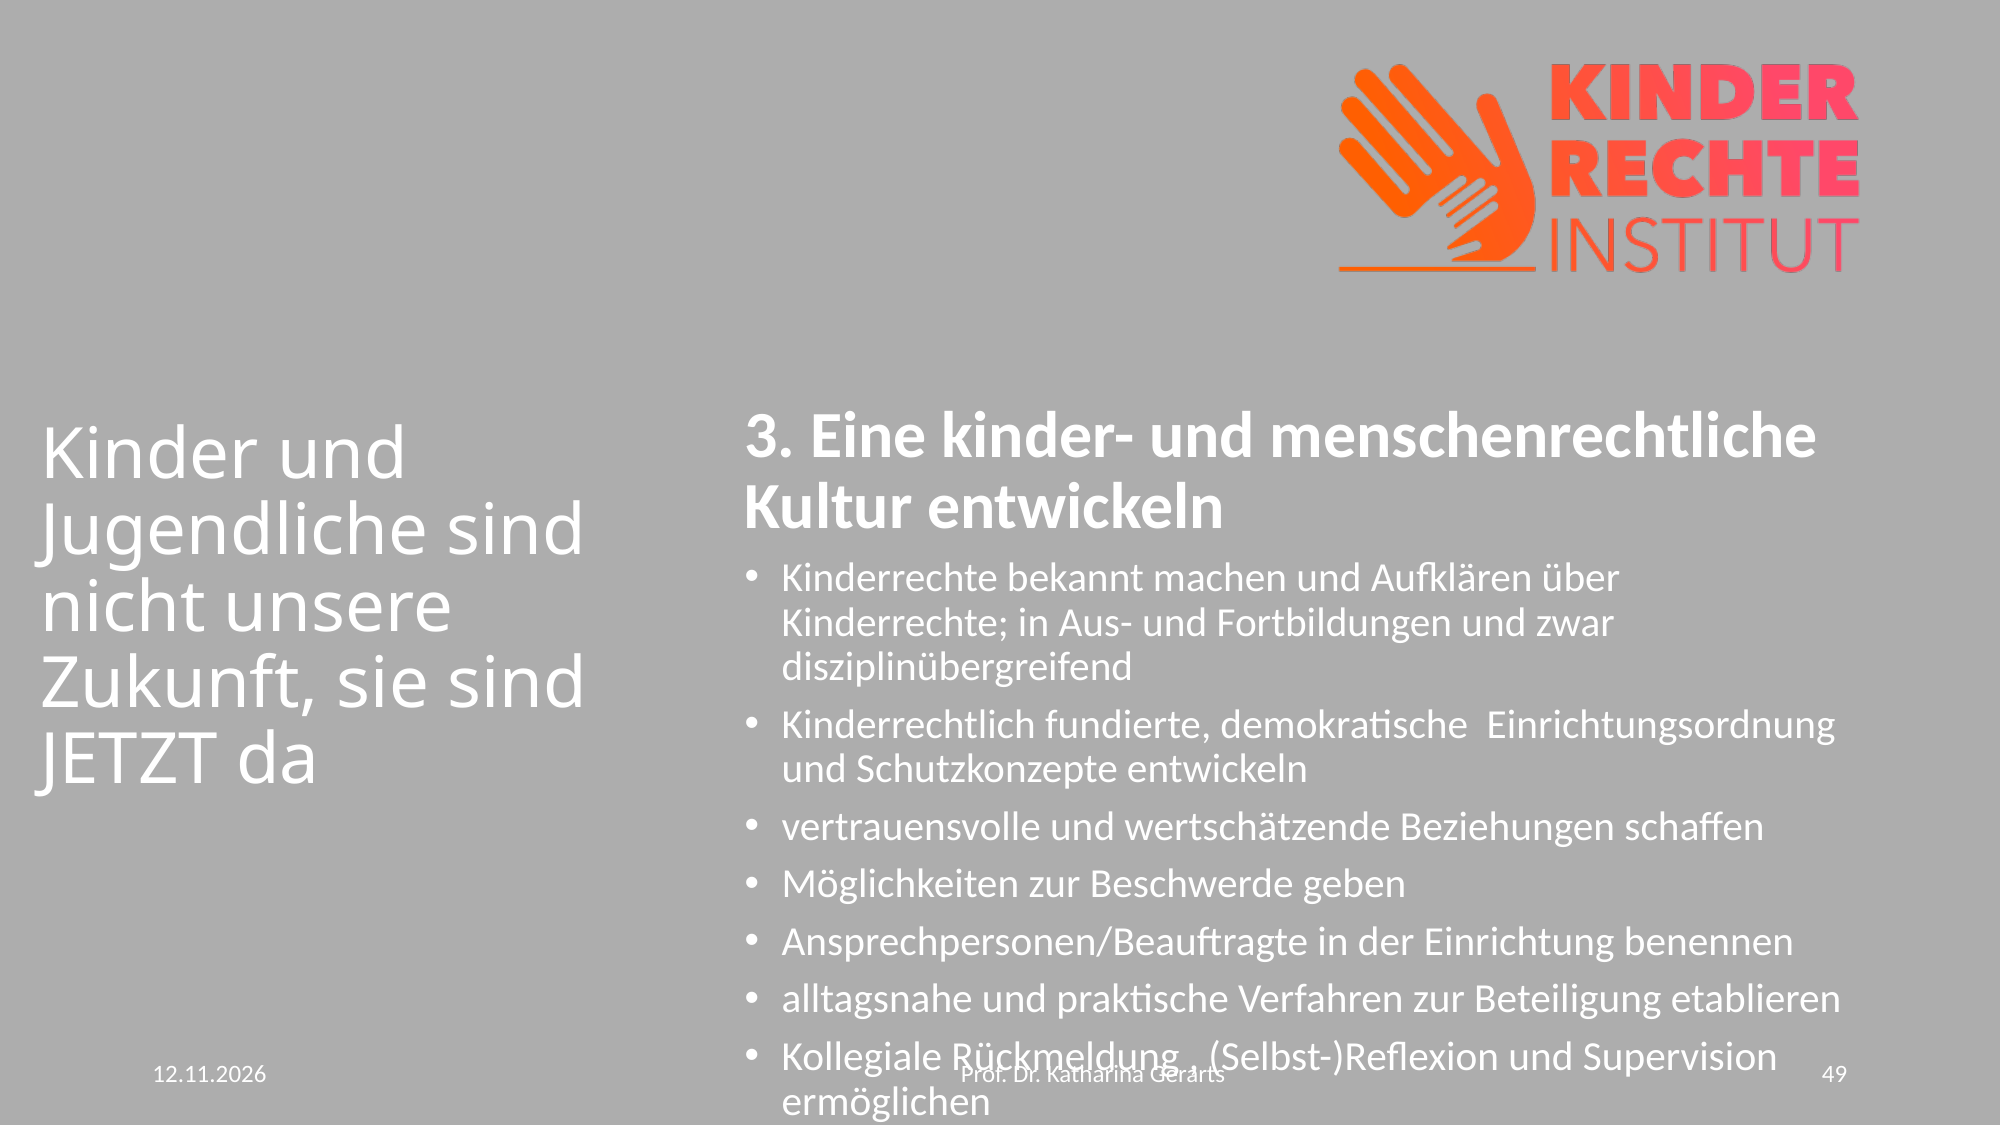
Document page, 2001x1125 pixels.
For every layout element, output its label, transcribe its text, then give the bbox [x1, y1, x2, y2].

list 3. Eine kinder- und menschenrechtliche Kultur entwickeln Kinderrechte bekannt machen und Aufklären über Kinderrechte; in Aus- und Fortbildungen und zwar disziplinübergreifend Kinderrechtlich fundierte, demokratische Einrichtungsordnung und Schutzkonzepte entwickeln vertrauensvolle und wertschätzende Beziehungen schaffen Möglichkeiten zur Beschwerde geben Ansprechpersonen/Beauftragte in der Einrichtung benennen alltagsnahe und praktische Verfahren zur Beteiligung etablieren Kollegiale Rückmeldung , (Selbst-)Reflexion und Supervision ermöglichen [729, 393, 1863, 1125]
slide_number 49 [1565, 1042, 1863, 1103]
footer Prof. Dr. Katharina Gerarts [662, 1042, 1524, 1103]
title Kinder und Jugendliche sind nicht unsere Zukunft, sie sind JETZT da [25, 189, 688, 1028]
picture [1335, 59, 1863, 278]
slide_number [137, 1042, 407, 1103]
